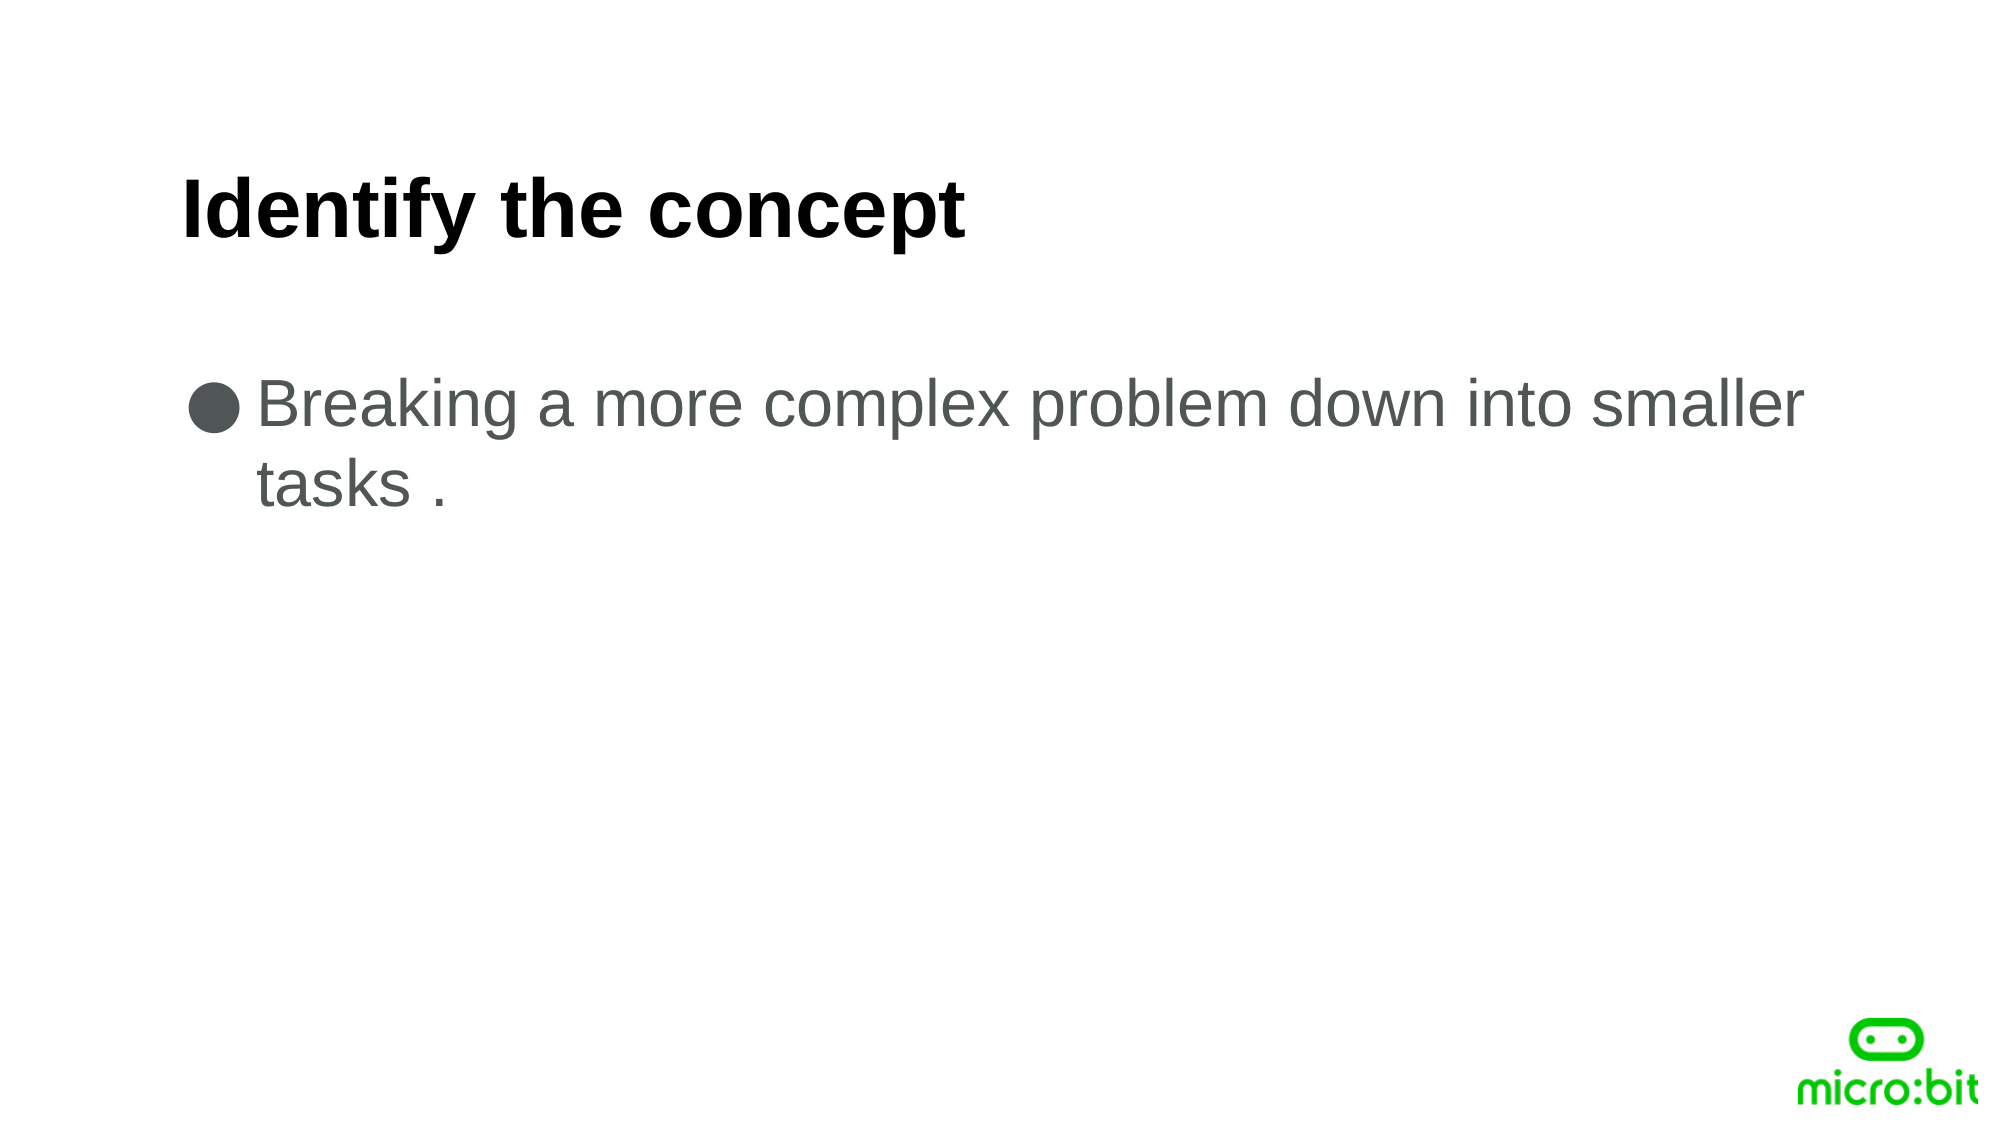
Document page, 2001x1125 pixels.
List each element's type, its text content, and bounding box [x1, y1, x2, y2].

text_box Identify the concept Breaking a more complex problem down into smaller tasks . [166, 60, 1918, 884]
picture [1797, 1017, 1978, 1106]
